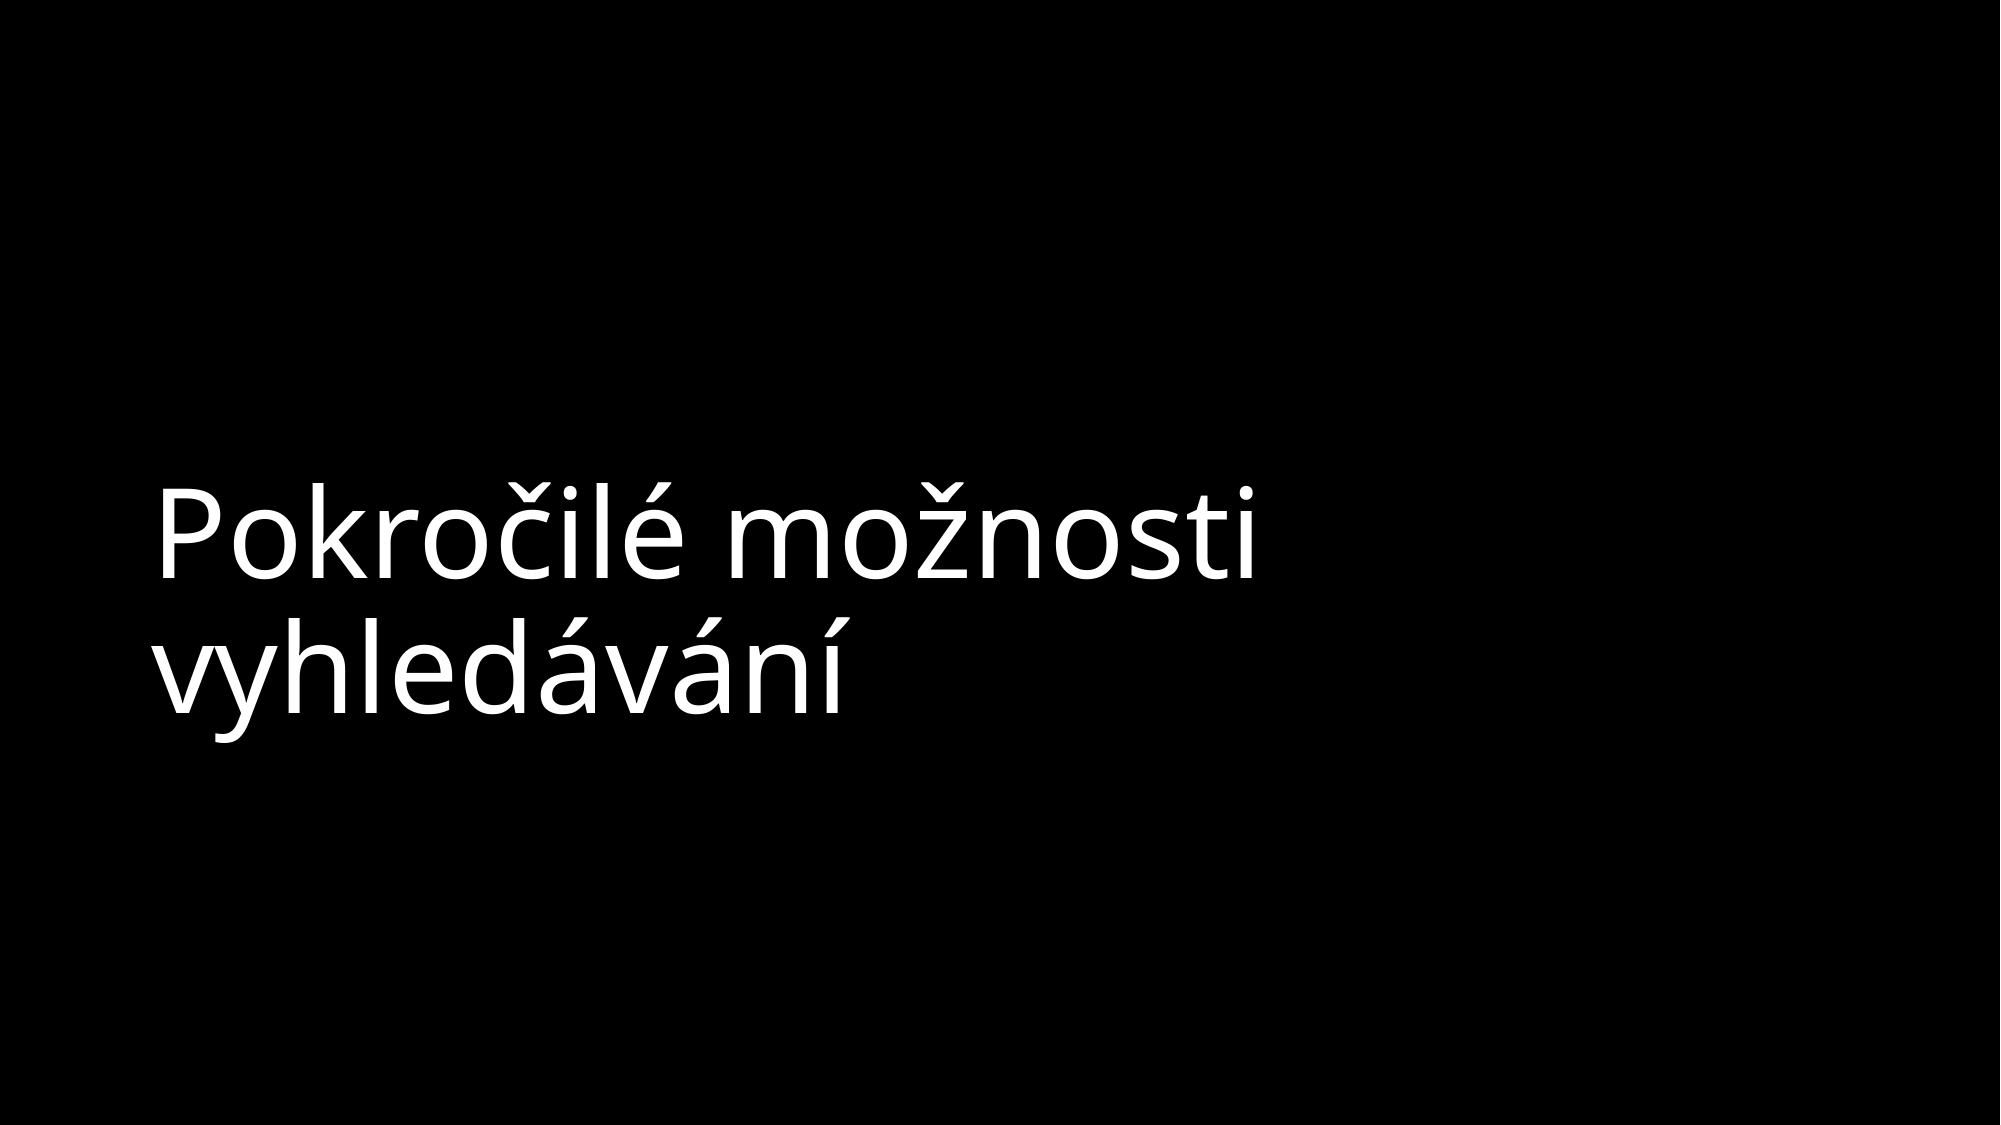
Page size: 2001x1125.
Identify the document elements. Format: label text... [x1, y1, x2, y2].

title Pokročilé možnosti vyhledávání [136, 280, 1862, 749]
